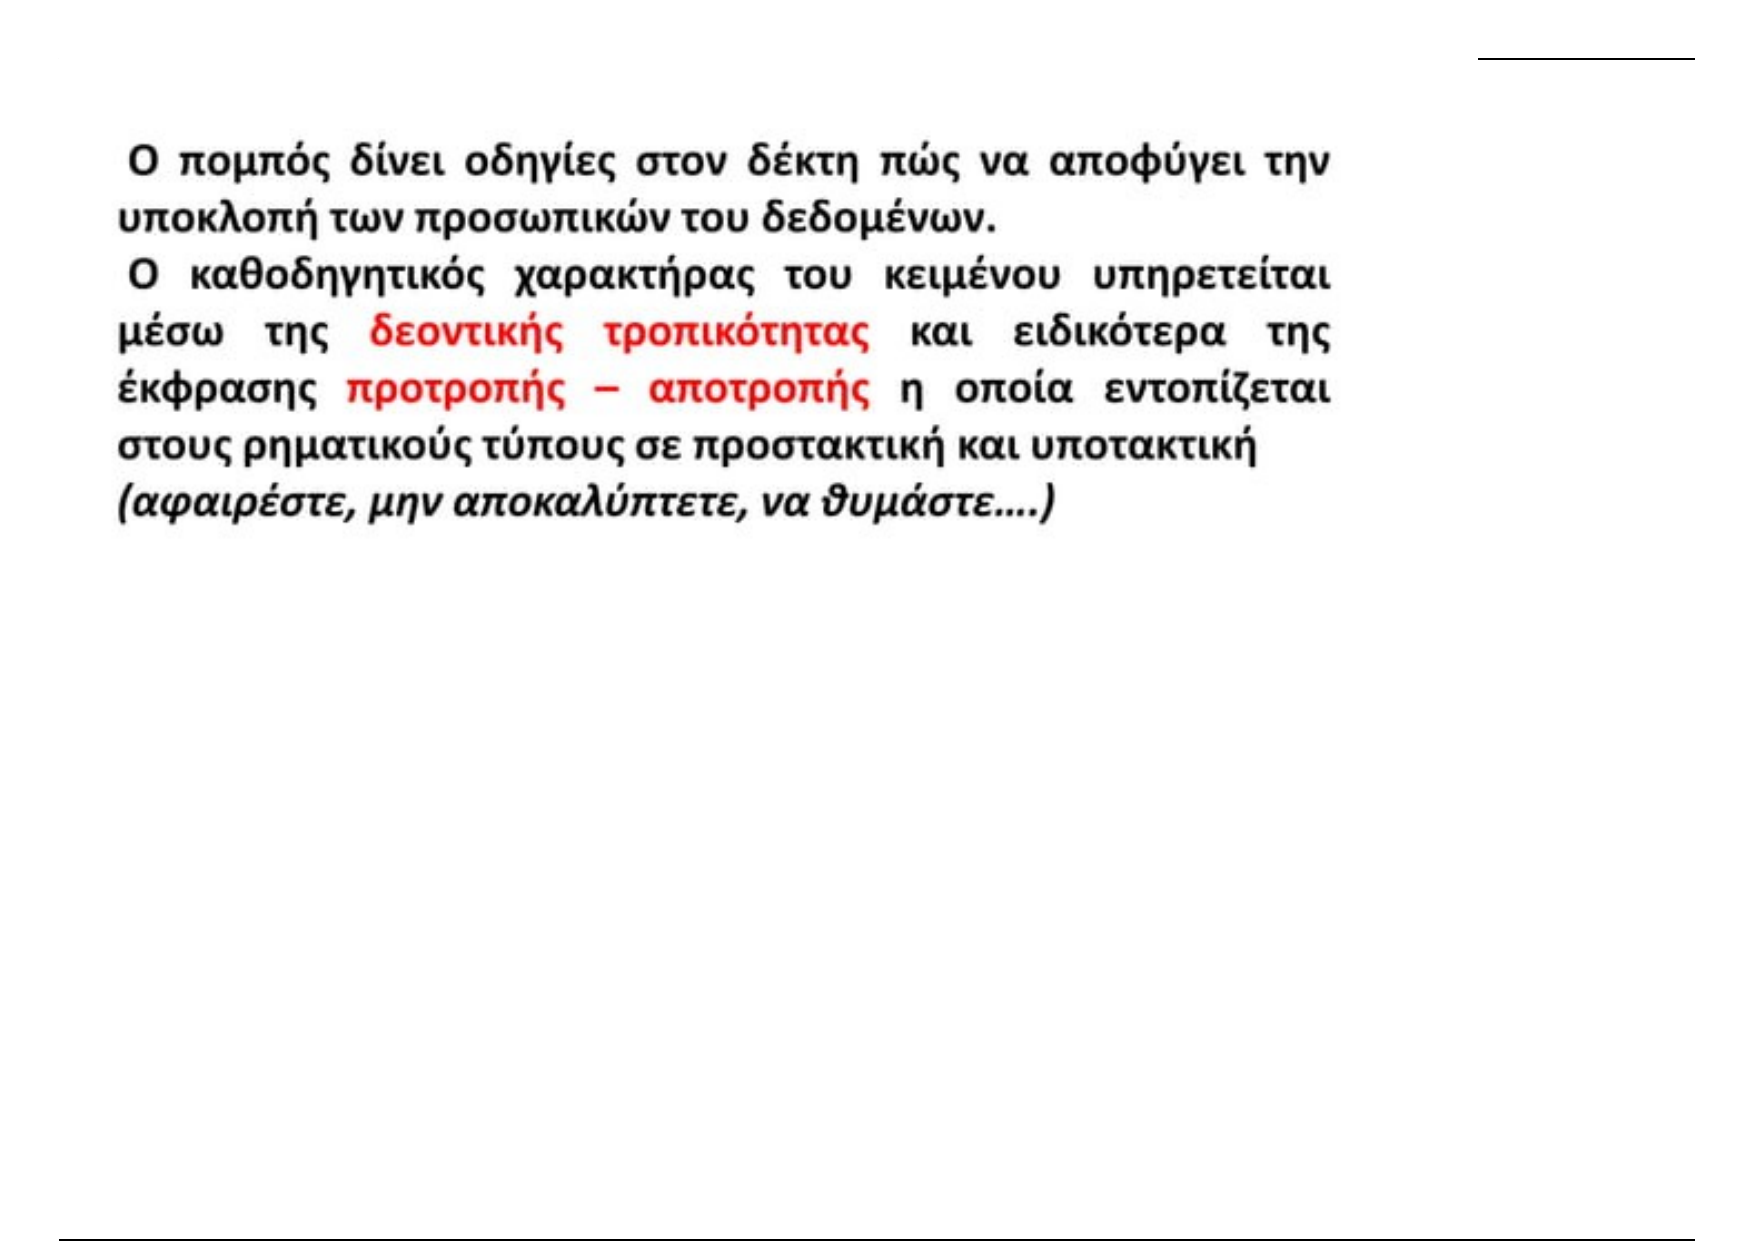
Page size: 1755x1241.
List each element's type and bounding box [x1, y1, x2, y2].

picture [58, 58, 1479, 1123]
